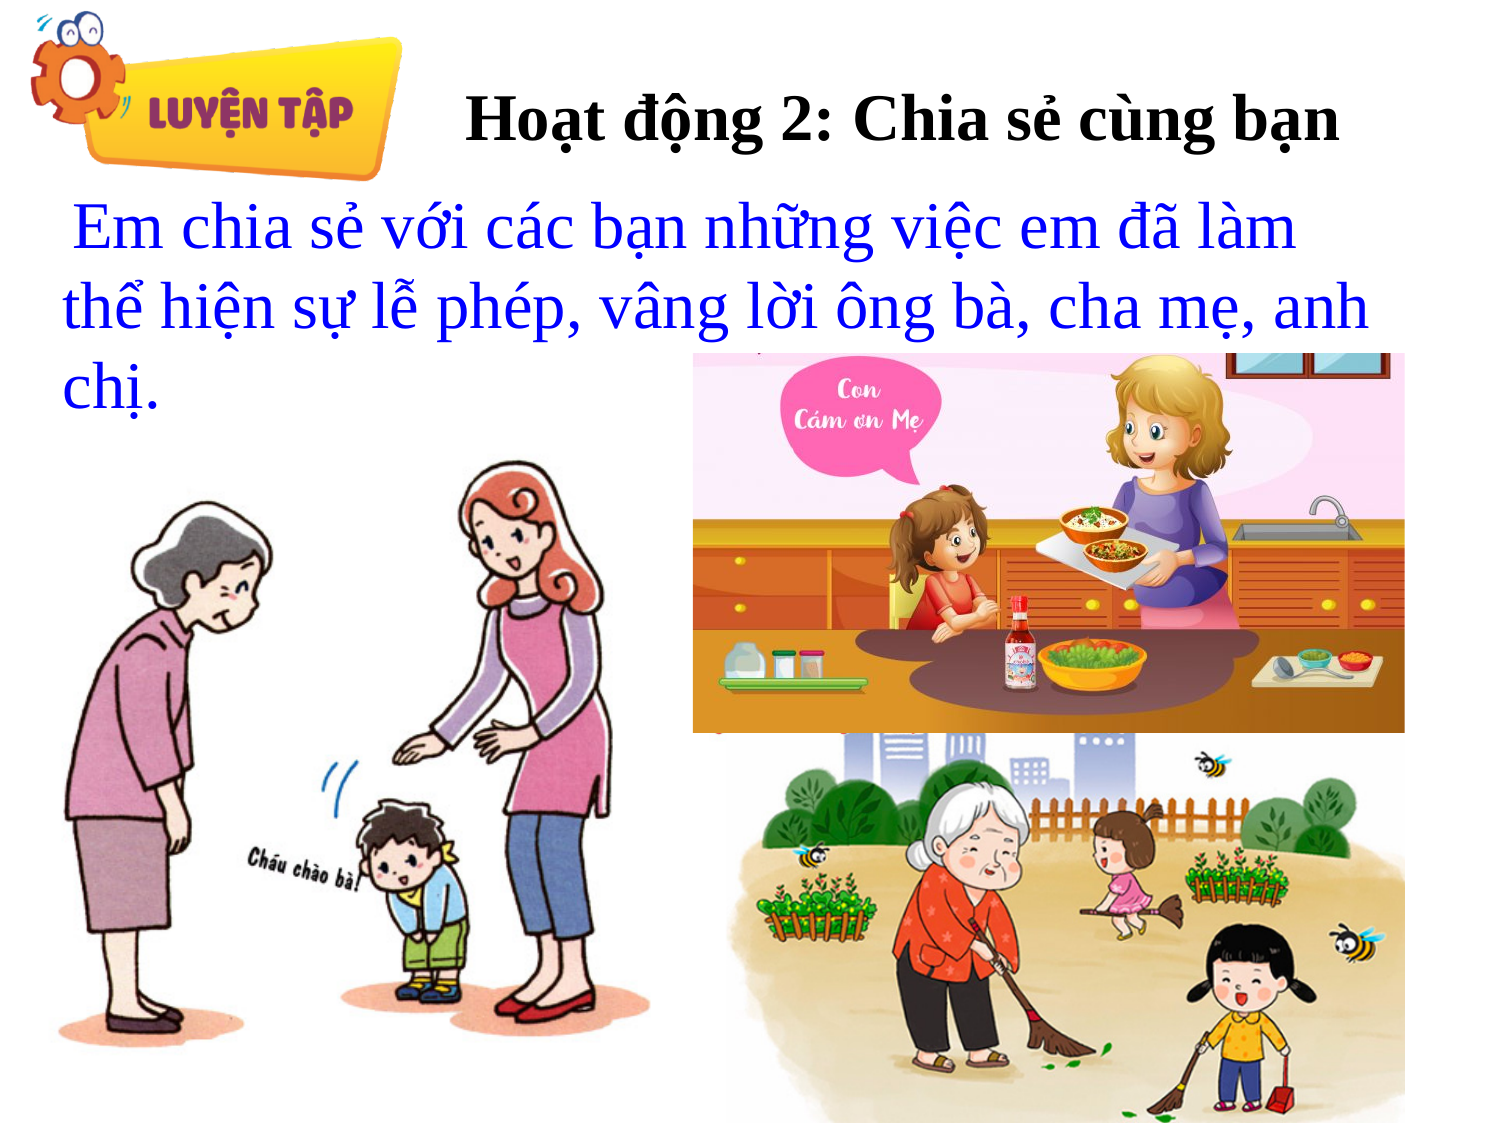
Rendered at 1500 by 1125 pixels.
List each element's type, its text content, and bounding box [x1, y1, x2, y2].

picture [37, 441, 663, 1060]
text_box Em chia sẻ với các bạn những việc em đã làm thể hiện sự lễ phép, vâng lời ông bà, cha mẹ, anh chị. [47, 174, 1412, 430]
text_box Hoạt động 2: Chia sẻ cùng bạn [450, 65, 1412, 161]
picture [692, 352, 1406, 1123]
picture [14, 0, 419, 200]
